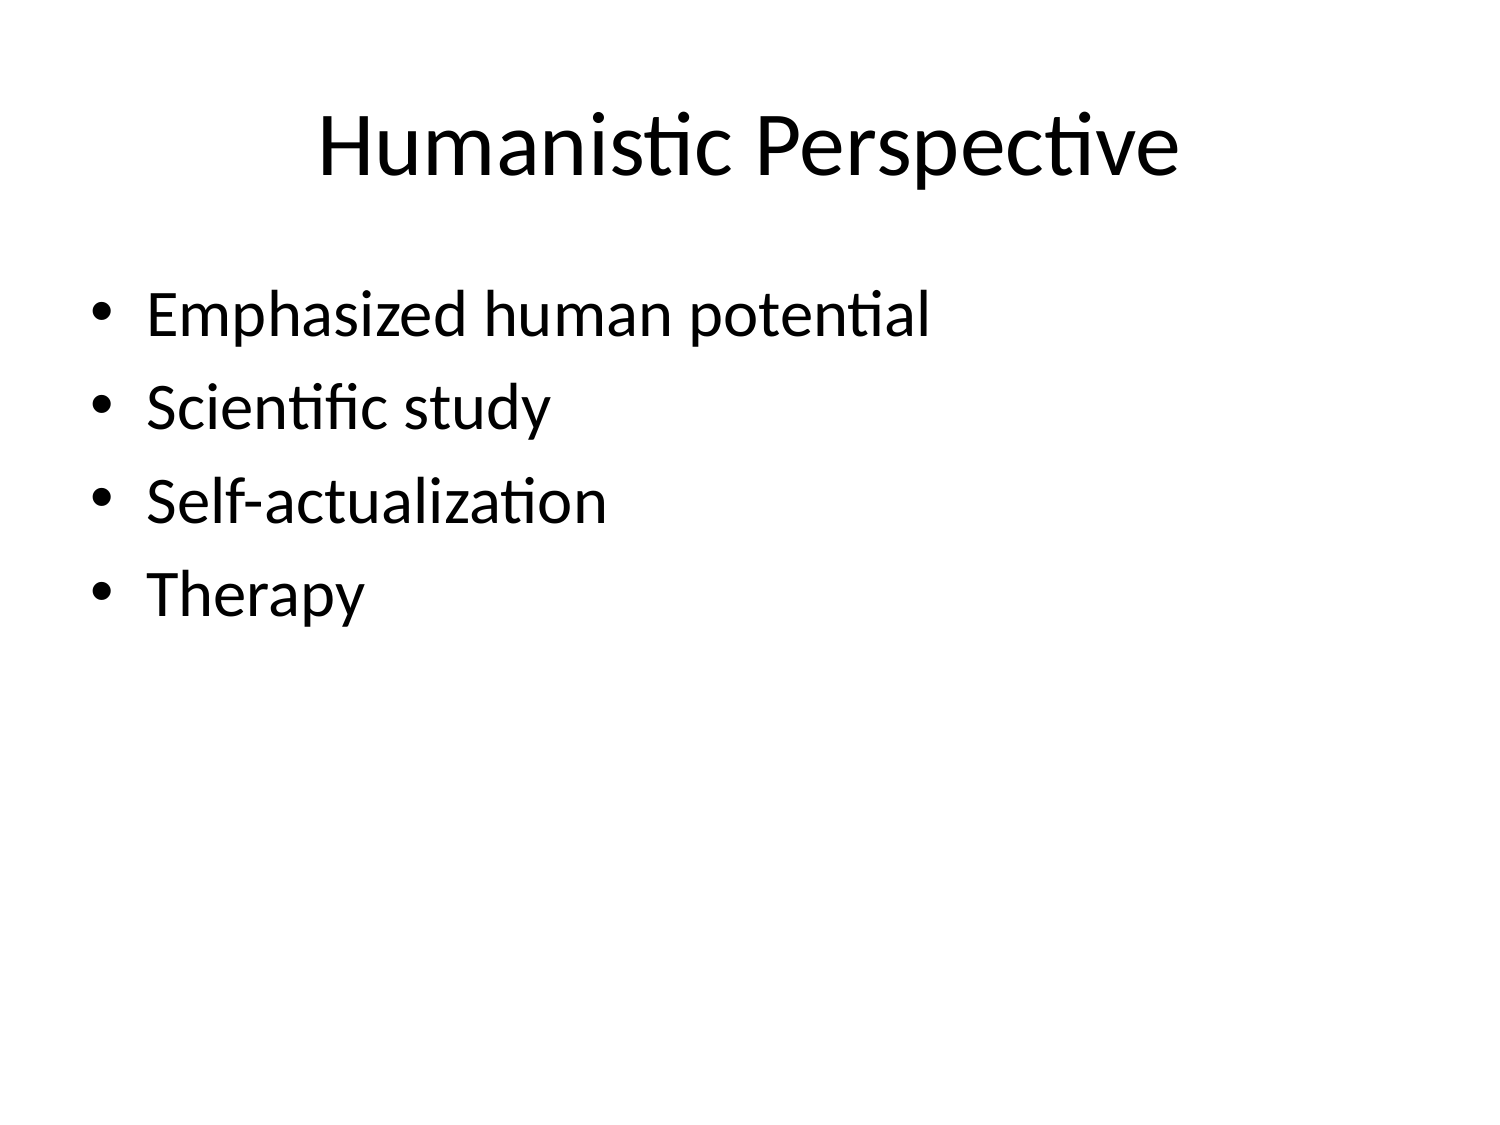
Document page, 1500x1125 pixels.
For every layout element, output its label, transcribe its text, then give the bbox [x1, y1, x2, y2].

title Humanistic Perspective [75, 45, 1425, 233]
list Emphasized human potential Scientific study Self-actualization Therapy [75, 262, 1425, 1005]
